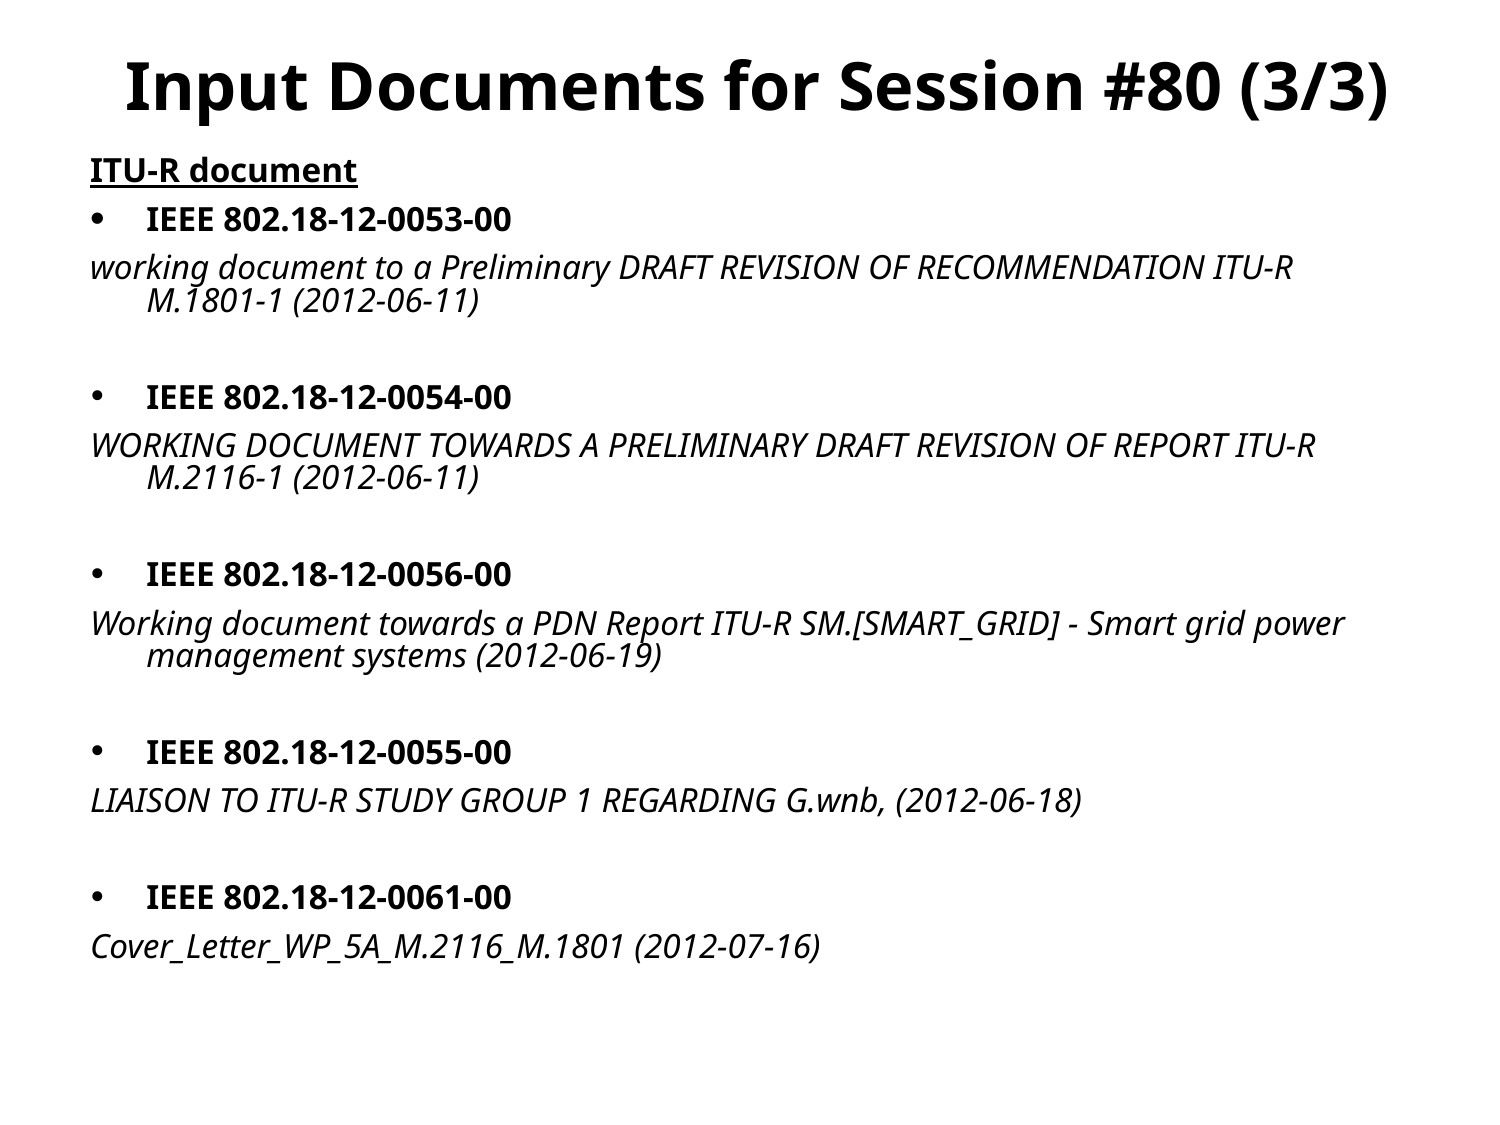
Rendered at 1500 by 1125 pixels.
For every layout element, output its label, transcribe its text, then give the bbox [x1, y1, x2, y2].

title Input Documents for Session #80 (3/3) [75, 36, 1425, 149]
list ITU-R document IEEE 802.18-12-0053-00 working document to a Preliminary DRAFT REVISION OF RECOMMENDATION ITU-R M.1801-1 (2012-06-11) IEEE 802.18-12-0054-00 WORKING DOCUMENT TOWARDS A PRELIMINARY DRAFT REVISION OF REPORT ITU-R M.2116-1 (2012-06-11) IEEE 802.18-12-0056-00 Working document towards a PDN Report ITU-R SM.[SMART_GRID] - Smart grid power management systems (2012-06-19) IEEE 802.18-12-0055-00 LIAISON TO ITU-R STUDY GROUP 1 REGARDING G.wnb, (2012-06-18) IEEE 802.18-12-0061-00 Cover_Letter_WP_5A_M.2116_M.1801 (2012-07-16) [75, 149, 1425, 1025]
